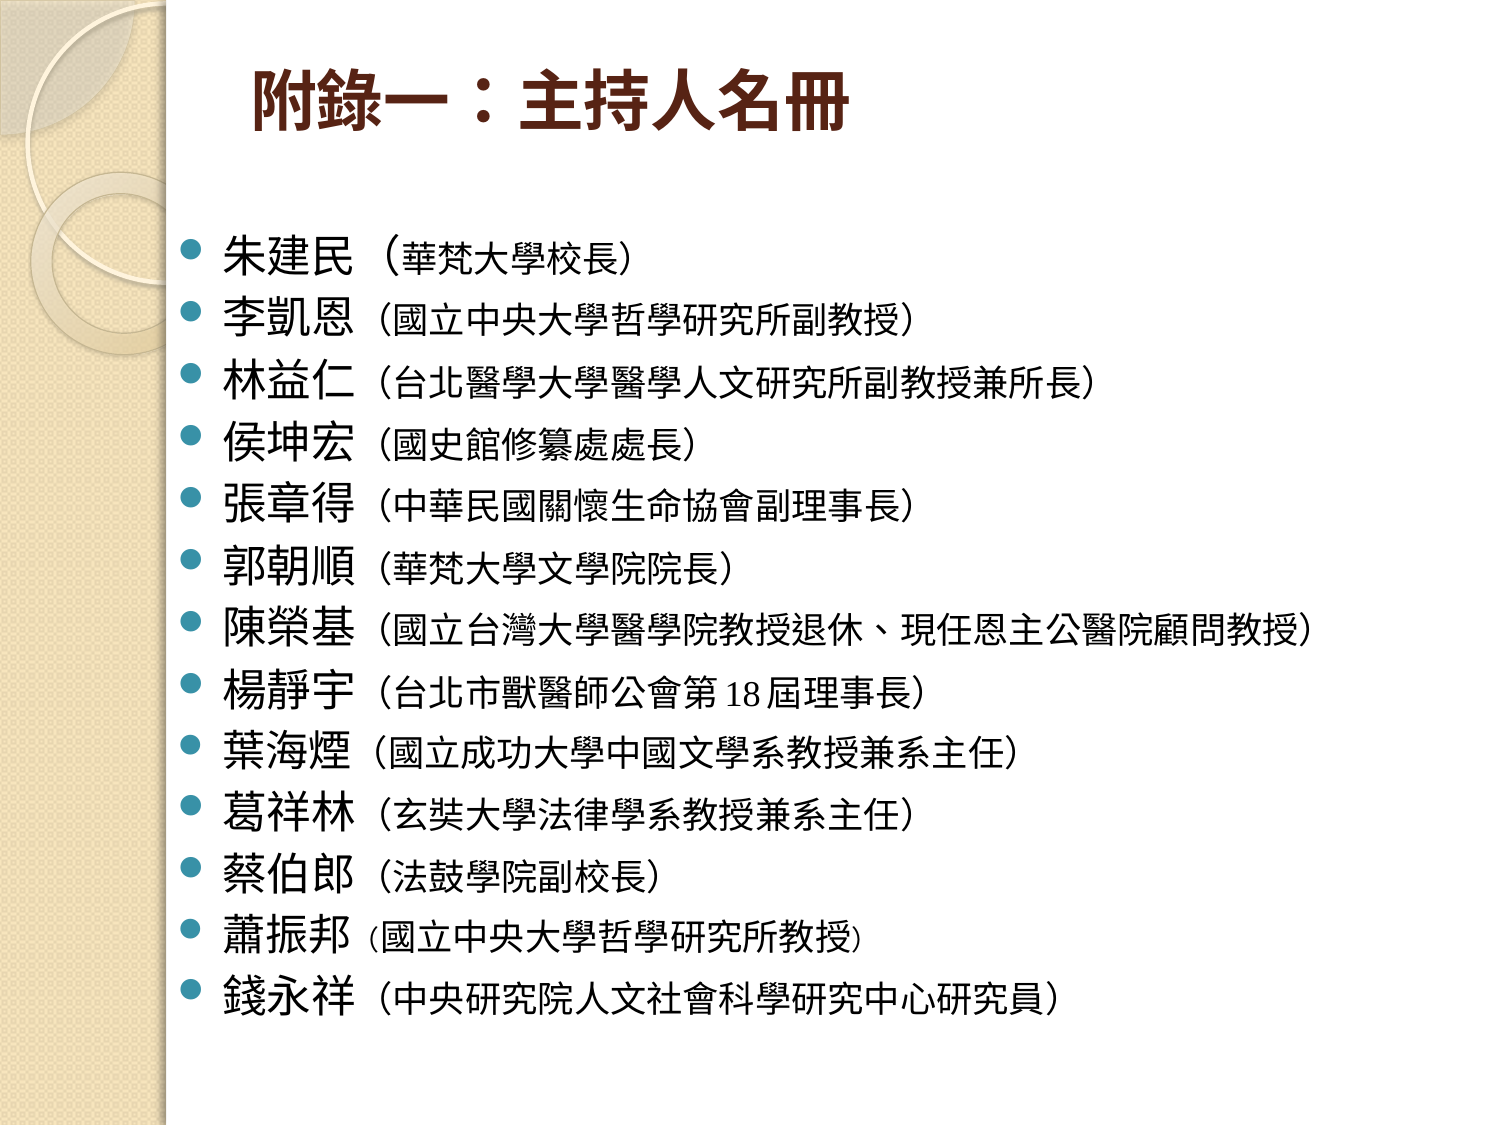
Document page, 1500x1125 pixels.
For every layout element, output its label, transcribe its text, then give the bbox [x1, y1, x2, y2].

title 附錄一：主持人名冊 [235, 45, 1466, 219]
list 朱建民（華梵大學校長） 李凱恩（國立中央大學哲學研究所副教授） 林益仁（台北醫學大學醫學人文研究所副教授兼所長） 侯坤宏（國史館修纂處處長） 張章得（中華民國關懷生命協會副理事長） 郭朝順（華梵大學文學院院長） 陳榮基（國立台灣大學醫學院教授退休、現任恩主公醫院顧問教授） 楊靜宇（台北市獸醫師公會第18屆理事長） 葉海煙（國立成功大學中國文學系教授兼系主任） 葛祥林（玄奘大學法律學系教授兼系主任） 蔡伯郎（法鼓學院副校長） 蕭振邦（國立中央大學哲學研究所教授） 錢永祥（中央研究院人文社會科學研究中心研究員） [150, 219, 1500, 1035]
